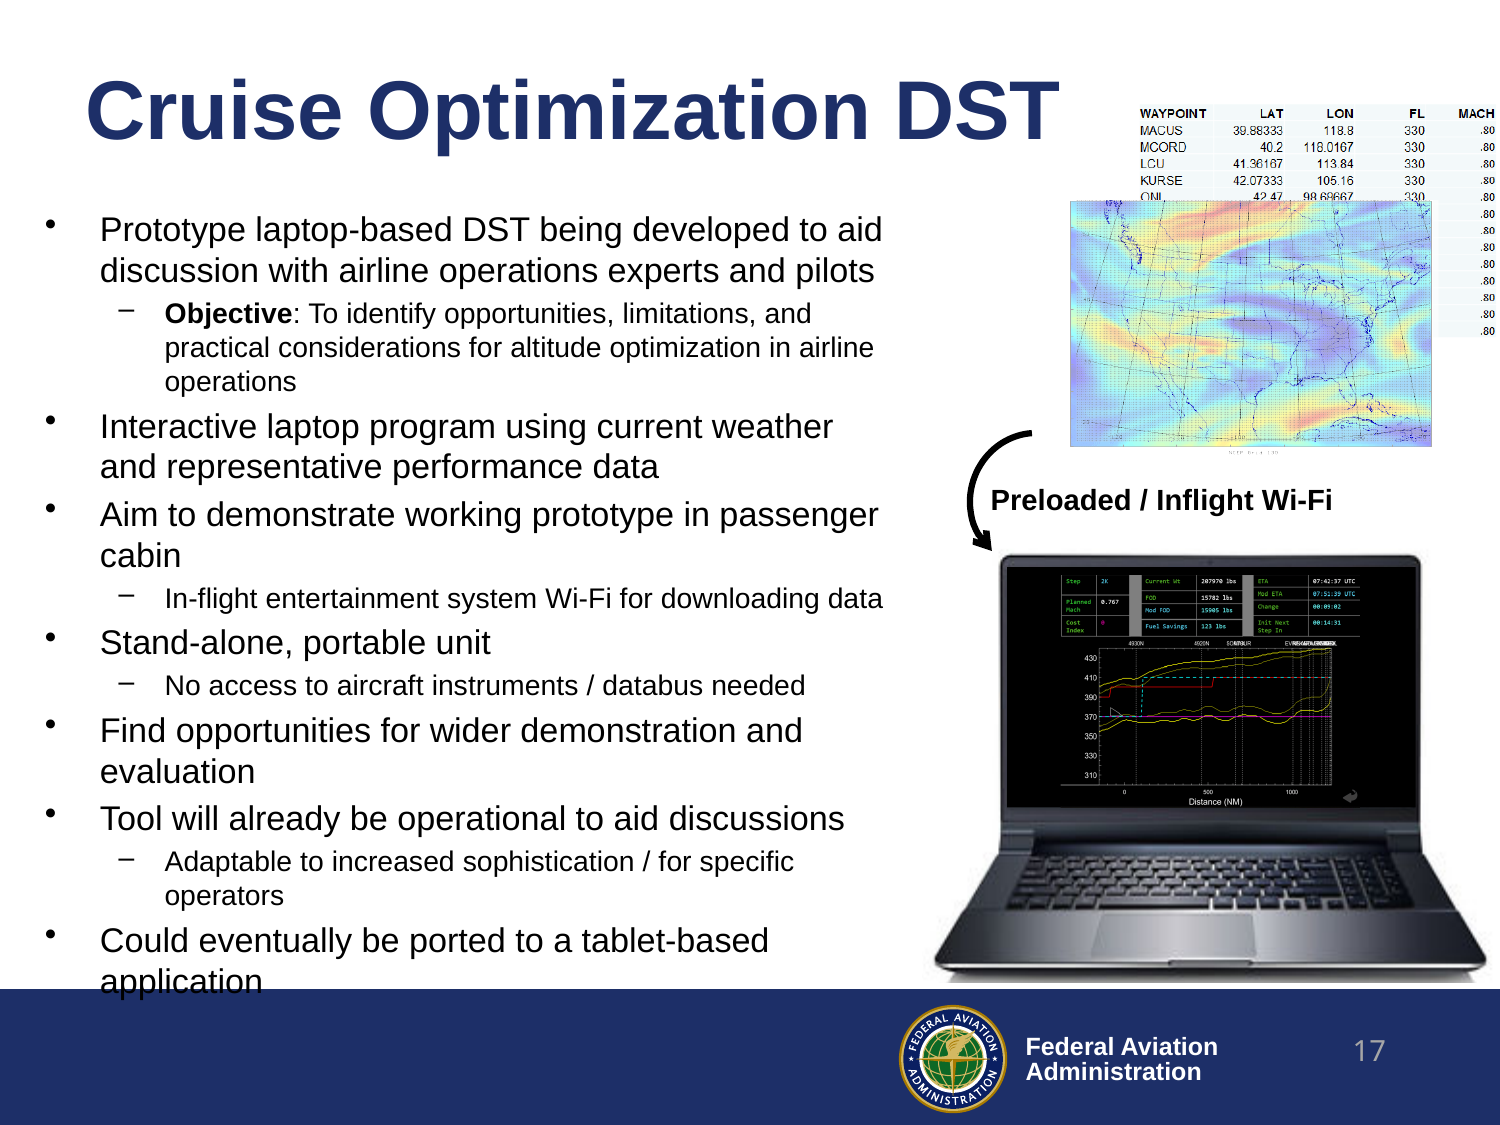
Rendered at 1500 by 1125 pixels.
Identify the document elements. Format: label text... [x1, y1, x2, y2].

text_box Preloaded / Inflight Wi-Fi [1021, 474, 1349, 516]
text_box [1066, 199, 1439, 455]
text_box [969, 433, 1034, 516]
slide_number 17 [1256, 1025, 1402, 1100]
list Prototype laptop-based DST being developed to aid discussion with airline operations experts and pilots Objective: To identify opportunities, limitations, and practical considerations for altitude optimization in airline operations Interactive laptop program using current weather and representative performance data Aim to demonstrate working prototype in passenger cabin In-flight entertainment system Wi-Fi for downloading data Stand-alone, portable unit No access to aircraft instruments / databus needed Find opportunities for wider demonstration and evaluation Tool will already be operational to aid discussions Adaptable to increased sophistication / for specific operators Could eventually be ported to a tablet-based application [29, 200, 904, 1028]
title Cruise Optimization DST [70, 56, 1461, 157]
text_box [921, 518, 1500, 983]
picture [1138, 100, 1497, 346]
